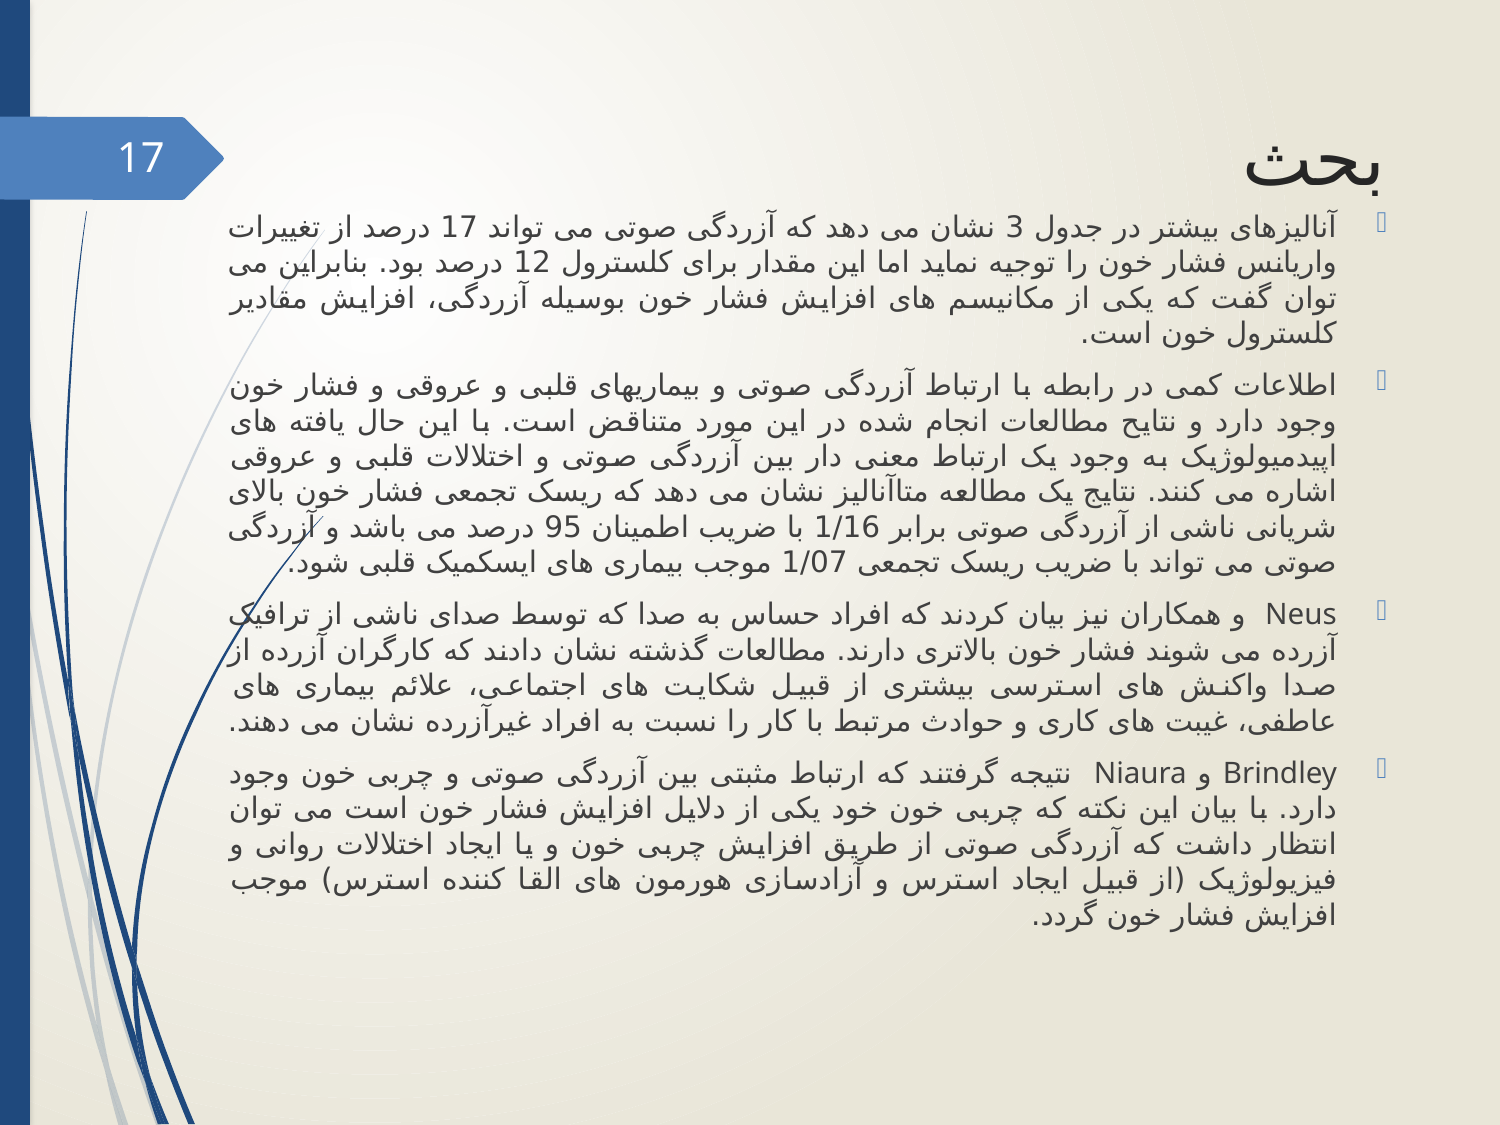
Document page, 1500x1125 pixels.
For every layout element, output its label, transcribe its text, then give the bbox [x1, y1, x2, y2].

slide_number 17 [83, 129, 180, 190]
title بحث [319, 102, 1400, 200]
list آنالیزهای بیشتر در جدول 3 نشان می دهد که آزردگی صوتی می تواند 17 درصد از تغییرات واریانس فشار خون را توجیه نماید اما این مقدار برای کلسترول 12 درصد بود. بنابراین می توان گفت که یکی از مکانیسم های افزایش فشار خون بوسیله آزردگی، افزایش مقادیر کلسترول خون است. اطلاعات کمی در رابطه با ارتباط آزردگی صوتی و بیماریهای قلبی و عروقی و فشار خون وجود دارد و نتایح مطالعات انجام شده در این مورد متناقض است. با این حال یافته های اپیدمیولوژیک به وجود یک ارتباط معنی دار بین آزردگی صوتی و اختلالات قلبی و عروقی اشاره می کنند. نتایج یک مطالعه متاآنالیز نشان می دهد که ریسک تجمعی فشار خون بالای شریانی ناشی از آزردگی صوتی برابر 1/16 با ضریب اطمینان 95 درصد می باشد و آزردگی صوتی می تواند با ضریب ریسک تجمعی 1/07 موجب بیماری های ایسکمیک قلبی شود. Neus و همکاران نیز بیان کردند که افراد حساس به صدا که توسط صدای ناشی از ترافیک آزرده می شوند فشار خون بالاتری دارند. مطالعات گذشته نشان دادند که کارگران آزرده از صدا واکنش های استرسی بیشتری از قبیل شکایت های اجتماعی، علائم بیماری های عاطفی، غیبت های کاری و حوادث مرتبط با کار را نسبت به افراد غیرآزرده نشان می دهند. Brindley و Niaura نتیجه گرفتند که ارتباط مثبتی بین آزردگی صوتی و چربی خون وجود دارد. با بیان این نکته که چربی خون خود یکی از دلایل افزایش فشار خون است می توان انتظار داشت که آزردگی صوتی از طریق افزایش چربی خون و یا ایجاد اختلالات روانی و فیزیولوژیک (از قبیل ایجاد استرس و آزادسازی هورمون های القا کننده استرس) موجب افزایش فشار خون گردد. [212, 200, 1400, 970]
